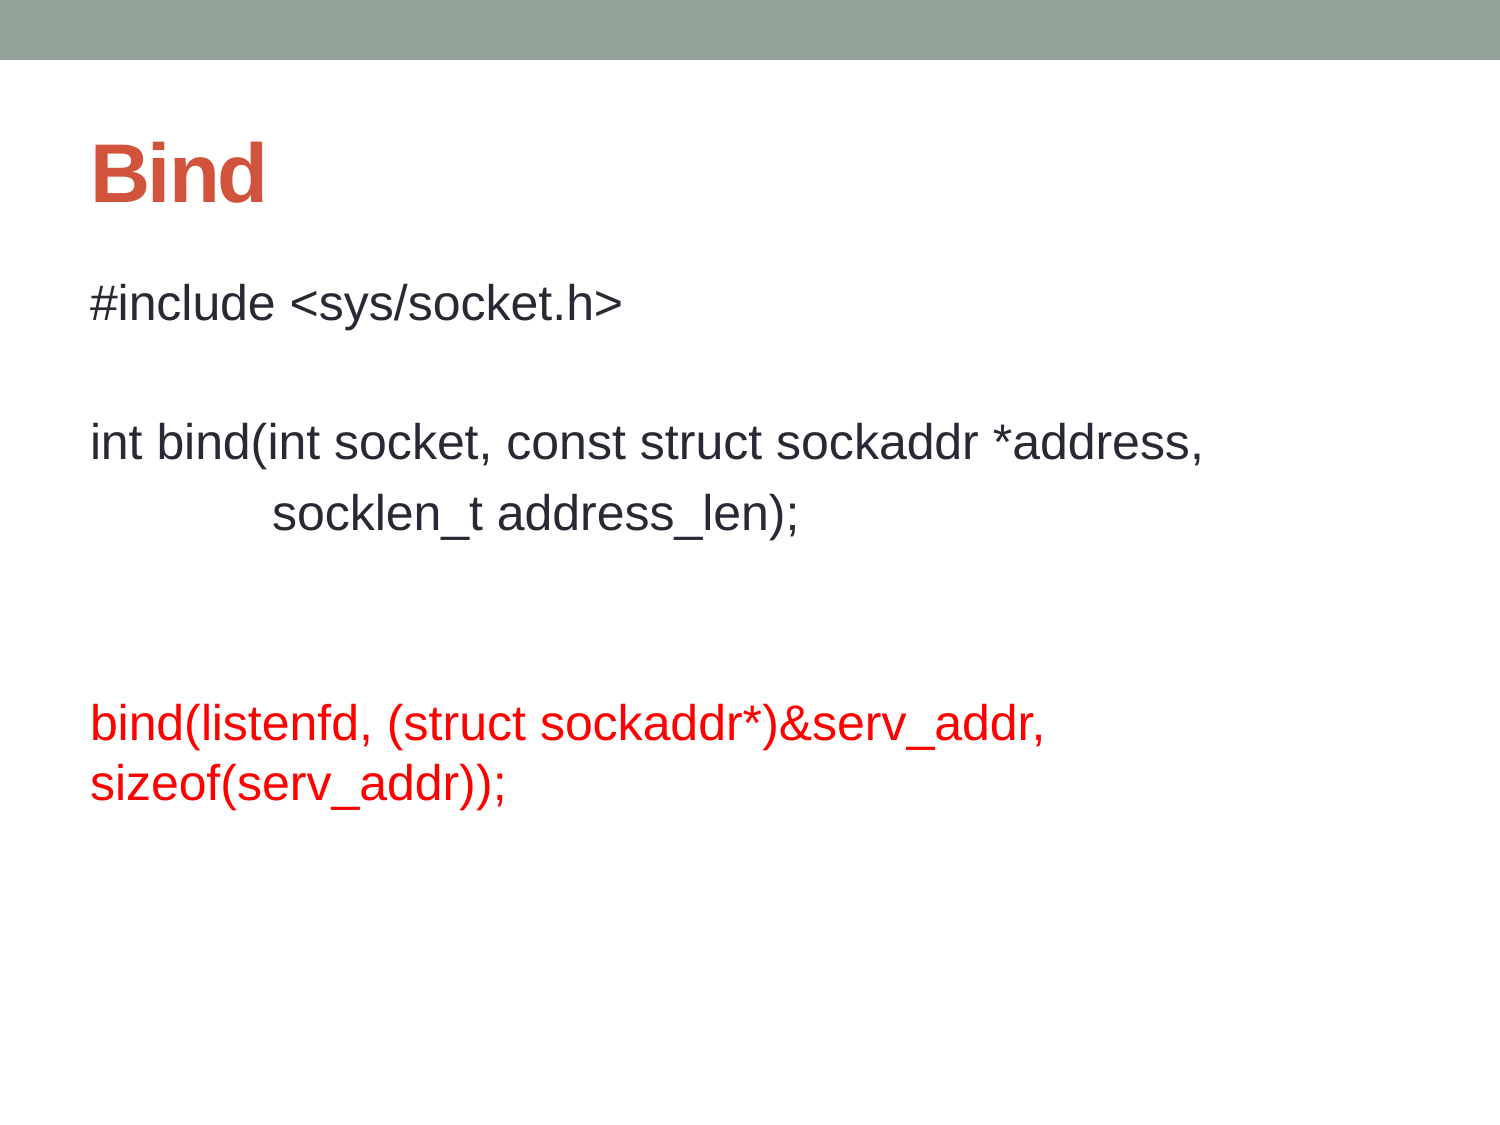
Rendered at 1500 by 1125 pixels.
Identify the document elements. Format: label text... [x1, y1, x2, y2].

list #include <sys/socket.h> int bind(int socket, const struct sockaddr *address, socklen_t address_len); bind(listenfd, (struct sockaddr*)&serv_addr, sizeof(serv_addr)); [75, 262, 1425, 1063]
title Bind [75, 87, 1425, 250]
